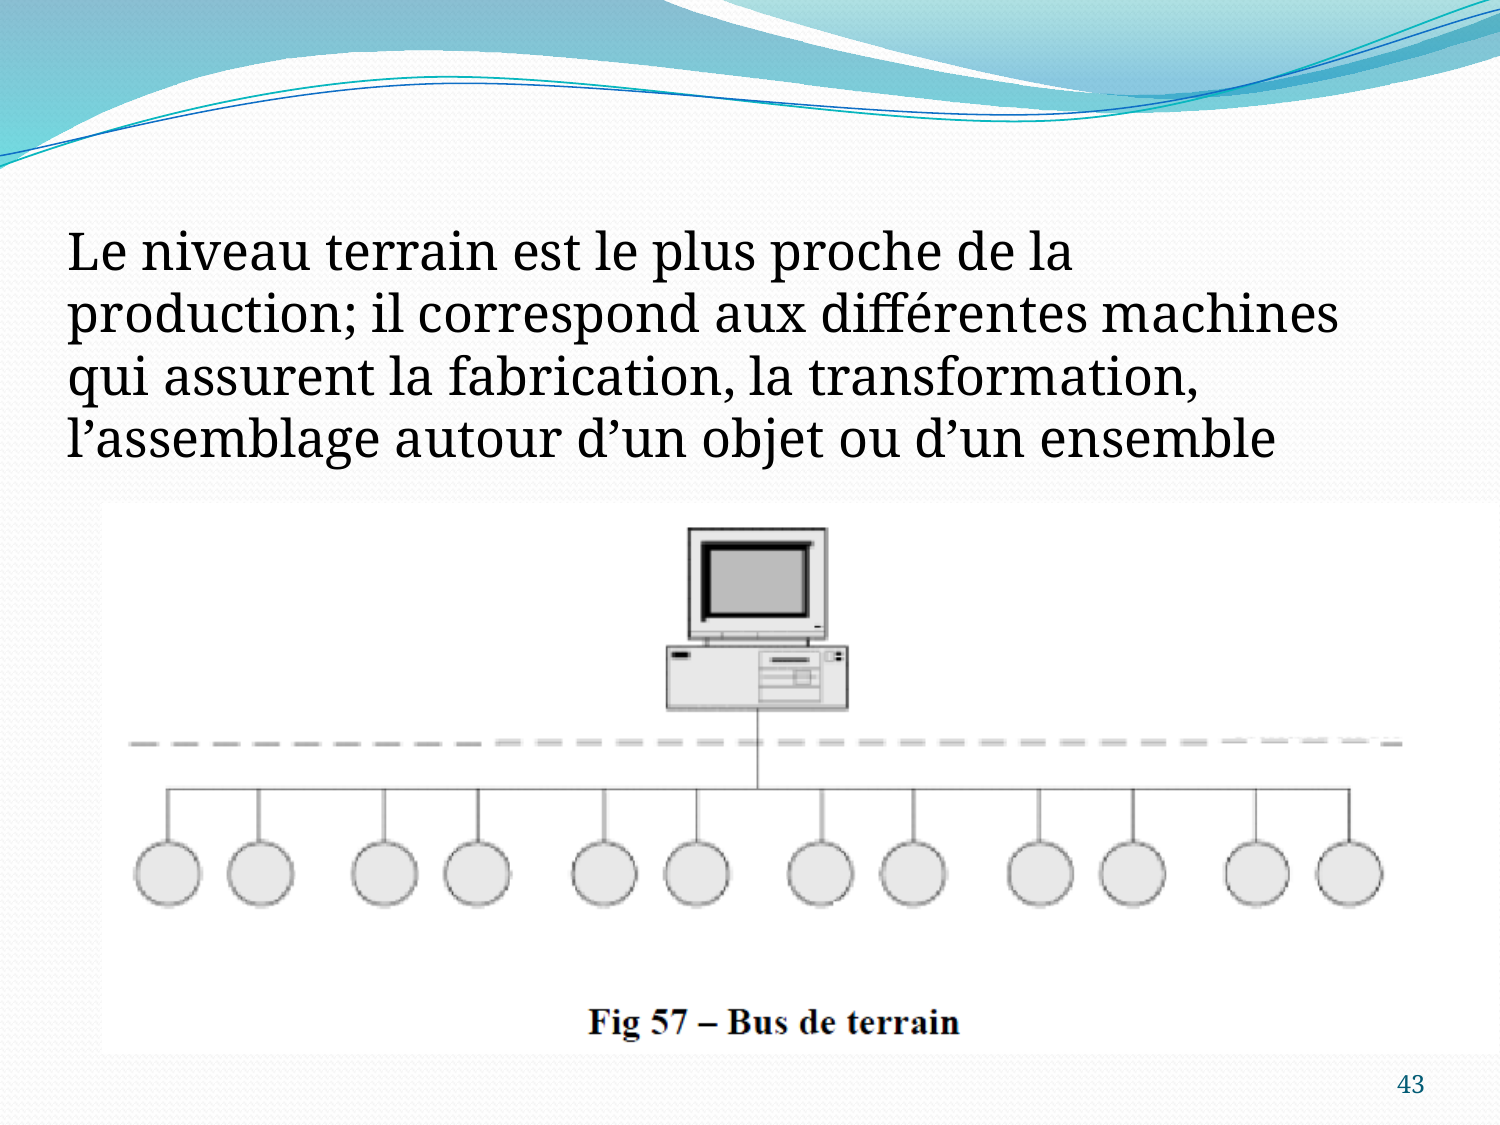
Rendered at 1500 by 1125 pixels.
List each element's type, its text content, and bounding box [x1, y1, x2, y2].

list Le niveau terrain est le plus proche de la production; il correspond aux différentes machines qui assurent la fabrication, la transformation, l’assemblage autour d’un objet ou d’un ensemble [35, 210, 1386, 954]
slide_number 43 [1299, 1068, 1425, 1103]
picture [101, 503, 1500, 1055]
